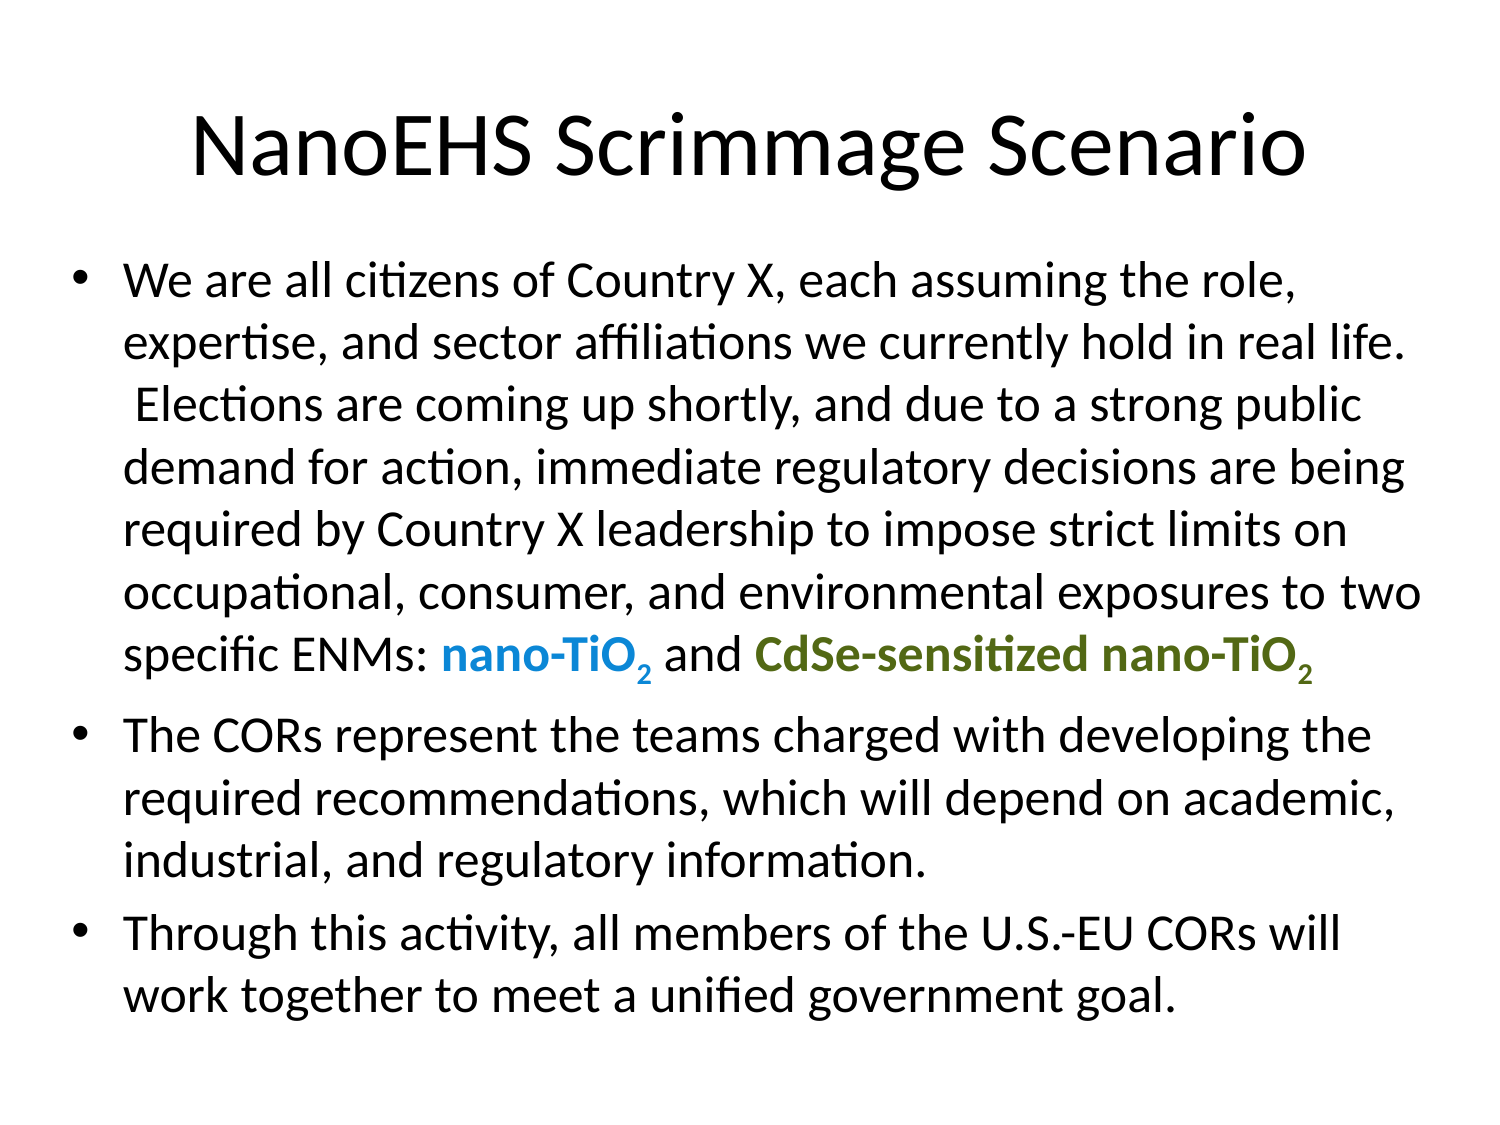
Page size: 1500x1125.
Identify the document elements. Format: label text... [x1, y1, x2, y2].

title NanoEHS Scrimmage Scenario [75, 45, 1425, 233]
list We are all citizens of Country X, each assuming the role, expertise, and sector affiliations we currently hold in real life. Elections are coming up shortly, and due to a strong public demand for action, immediate regulatory decisions are being required by Country X leadership to impose strict limits on occupational, consumer, and environmental exposures to two specific ENMs: nano-TiO2 and CdSe-sensitized nano-TiO2 The CORs represent the teams charged with developing the required recommendations, which will depend on academic, industrial, and regulatory information. Through this activity, all members of the U.S.-EU CORs will work together to meet a unified government goal. [56, 237, 1444, 1100]
